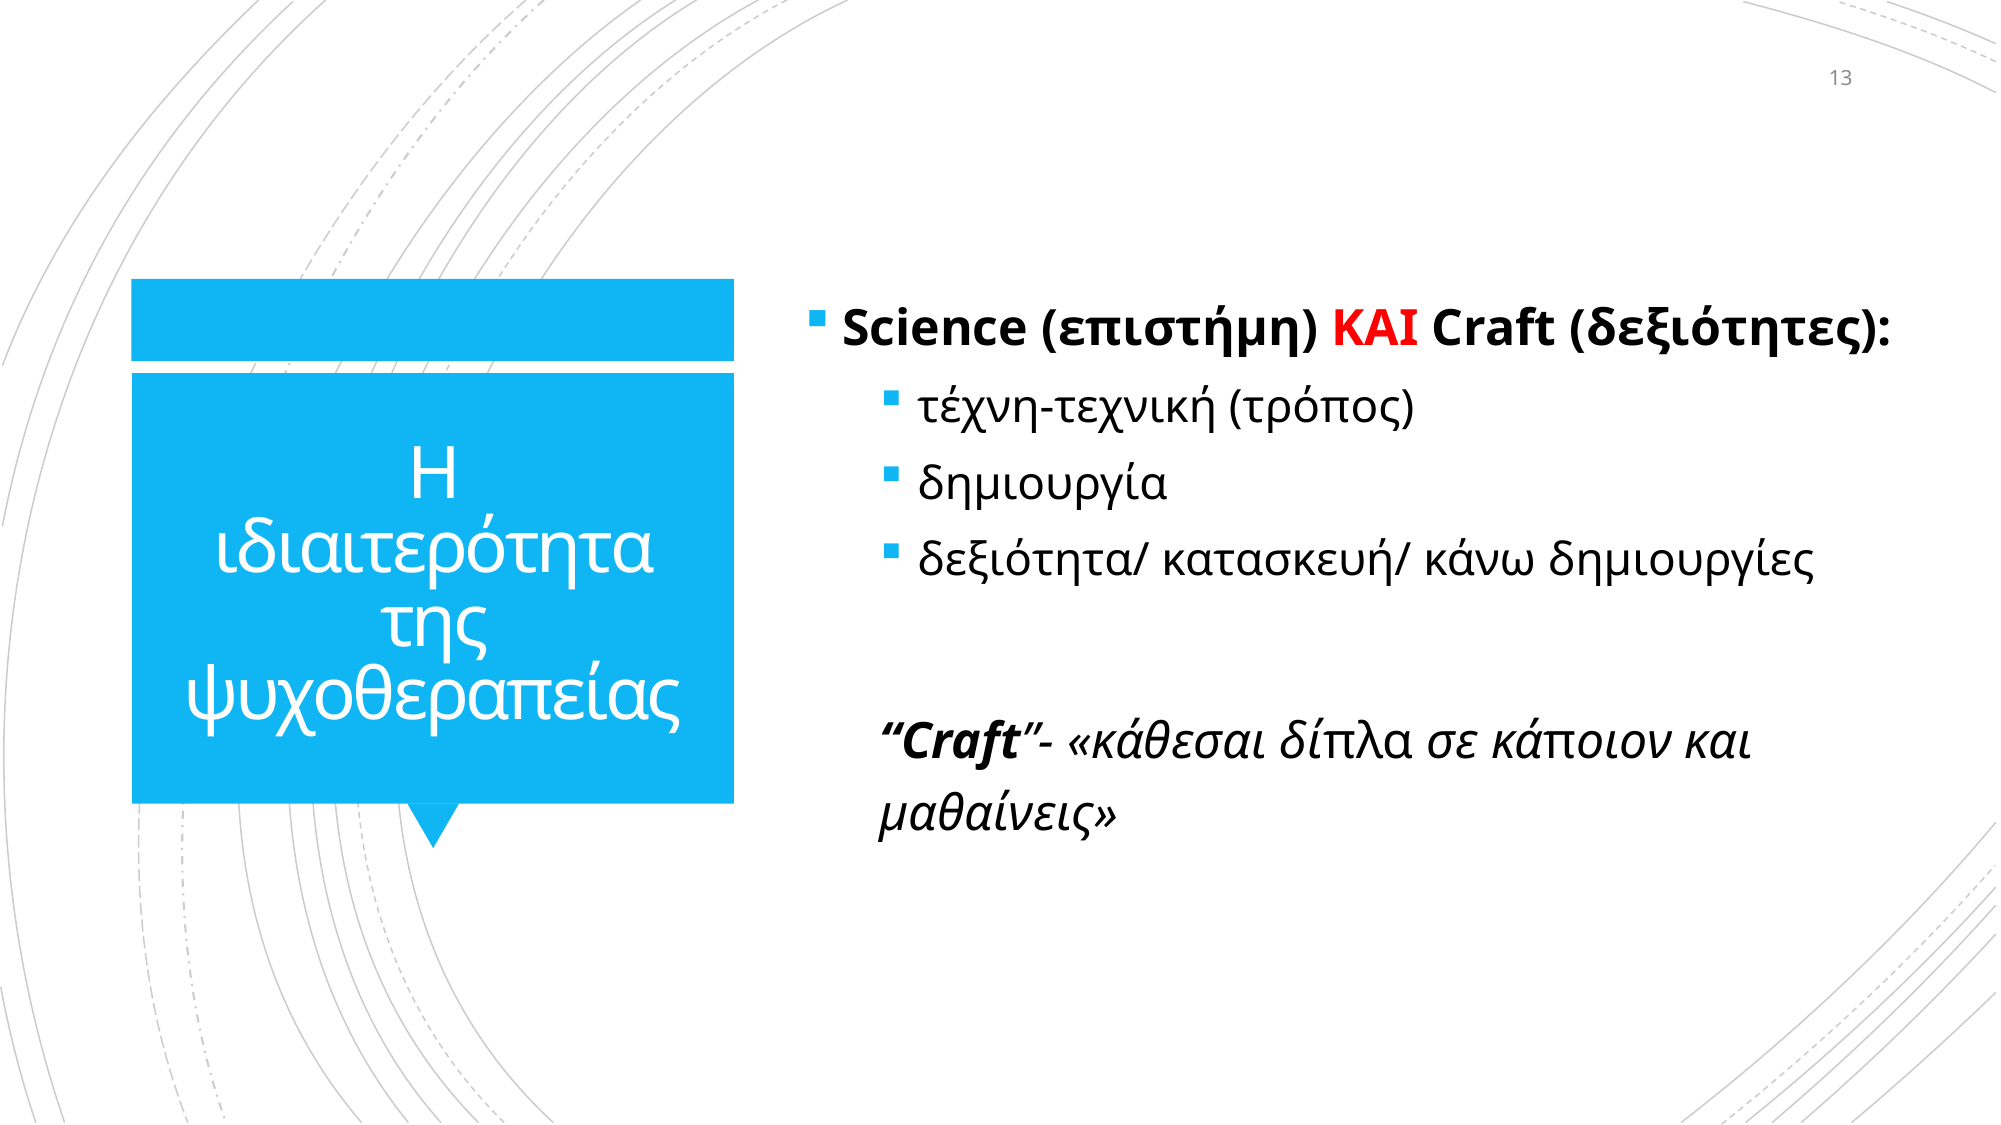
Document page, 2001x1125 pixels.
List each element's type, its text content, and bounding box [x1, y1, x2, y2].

slide_number 13 [1717, 52, 1868, 105]
title Η ιδιαιτερότητα της ψυχοθεραπείας [145, 385, 720, 789]
list Science (επιστήμη) ΚΑΙ Craft (δεξιότητες): τέχνη-τεχνική (τρόπος) δημιουργία δεξιότητα/ κατασκευή/ κάνω δημιουργίες “Craft”- «κάθεσαι δίπλα σε κάποιον και μαθαίνεις» [789, 131, 1980, 993]
